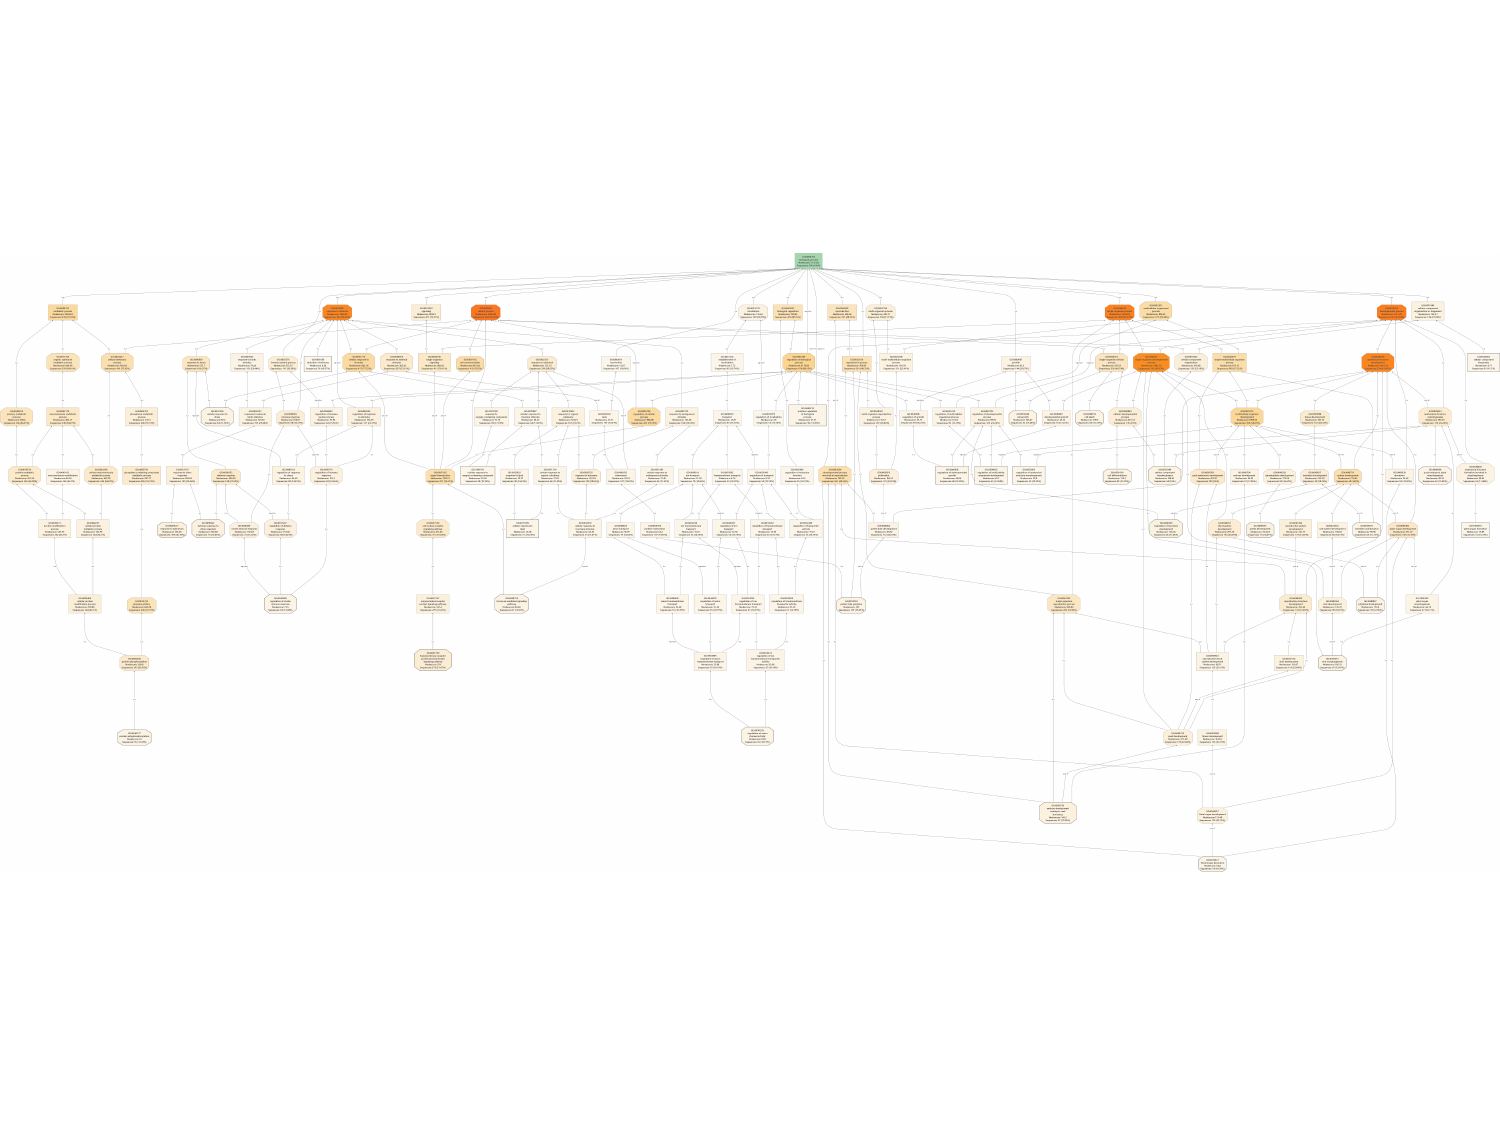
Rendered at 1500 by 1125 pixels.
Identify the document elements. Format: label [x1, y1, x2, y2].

picture [0, 253, 1500, 872]
